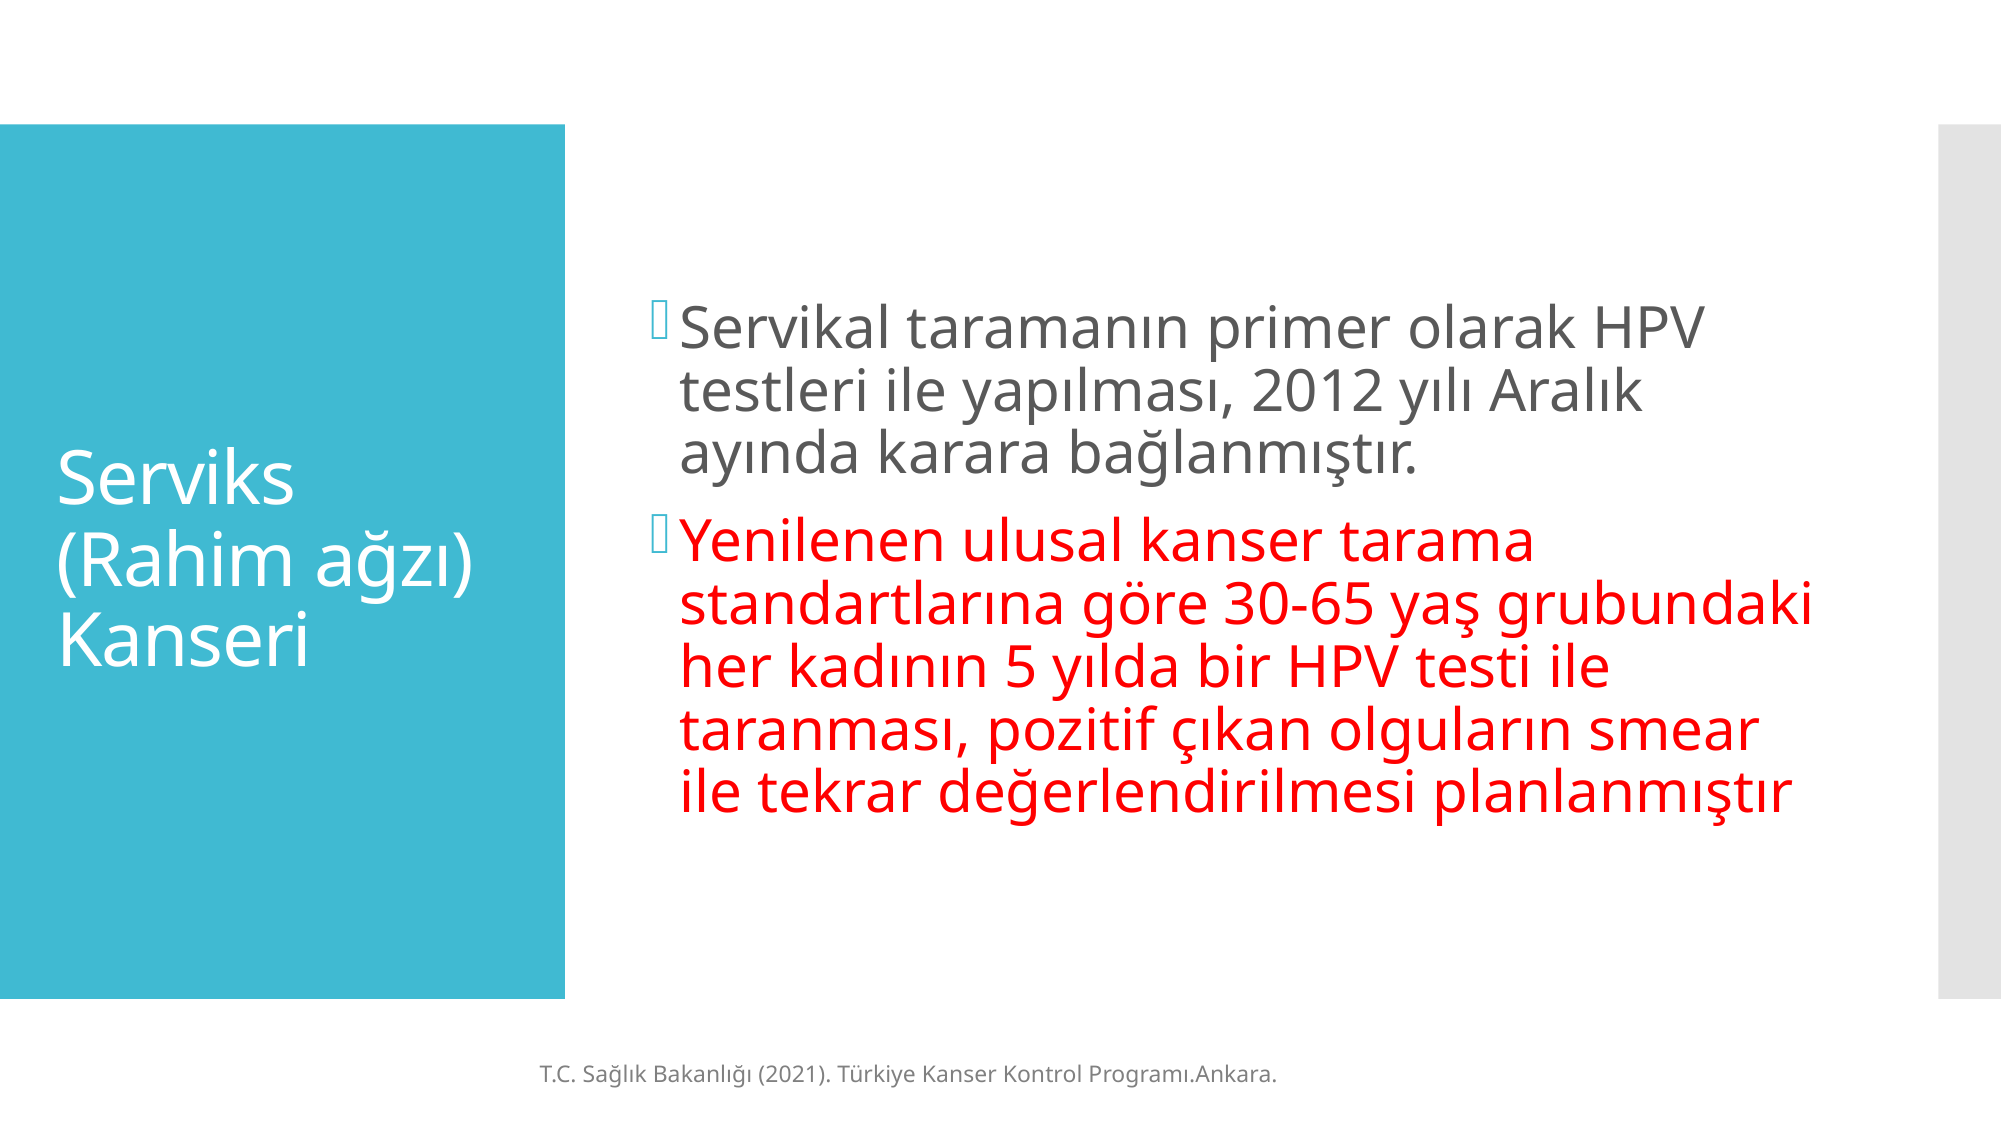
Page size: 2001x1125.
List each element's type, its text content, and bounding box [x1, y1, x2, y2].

list Servikal taramanın primer olarak HPV testleri ile yapılması, 2012 yılı Aralık ayında karara bağlanmıştır. Yenilenen ulusal kanser tarama standartlarına göre 30-65 yaş grubundaki her kadının 5 yılda bir HPV testi ile taranması, pozitif çıkan olguların smear ile tekrar değerlendirilmesi planlanmıştır [634, 141, 1835, 982]
footer T.C. Sağlık Bakanlığı (2021). Türkiye Kanser Kontrol Programı.Ankara. [524, 1043, 1476, 1104]
title Serviks (Rahim ağzı) Kanseri [41, 184, 525, 940]
